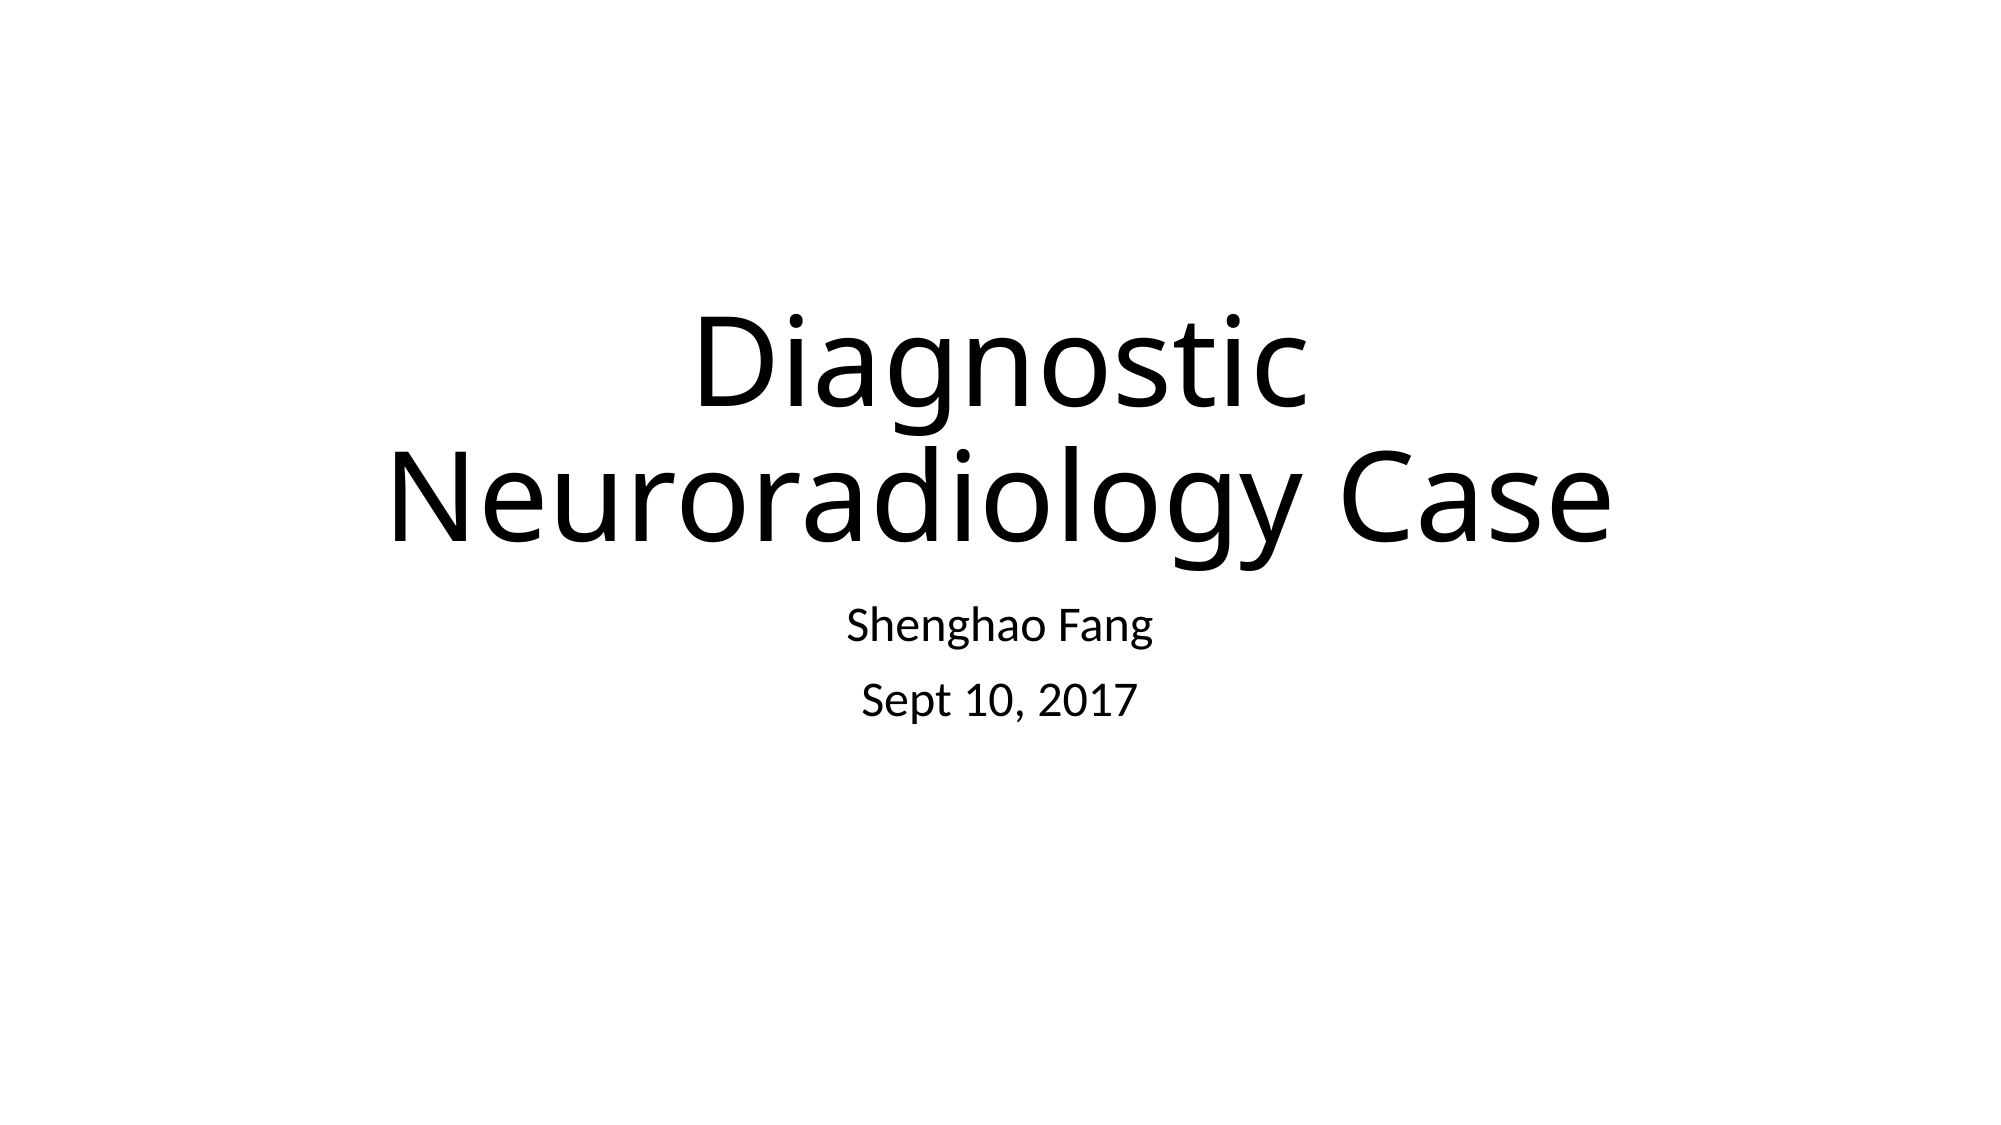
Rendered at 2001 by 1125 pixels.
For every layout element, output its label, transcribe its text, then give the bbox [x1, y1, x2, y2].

subtitle Shenghao Fang Sept 10, 2017 [249, 590, 1750, 863]
title Diagnostic Neuroradiology Case [249, 184, 1750, 576]
